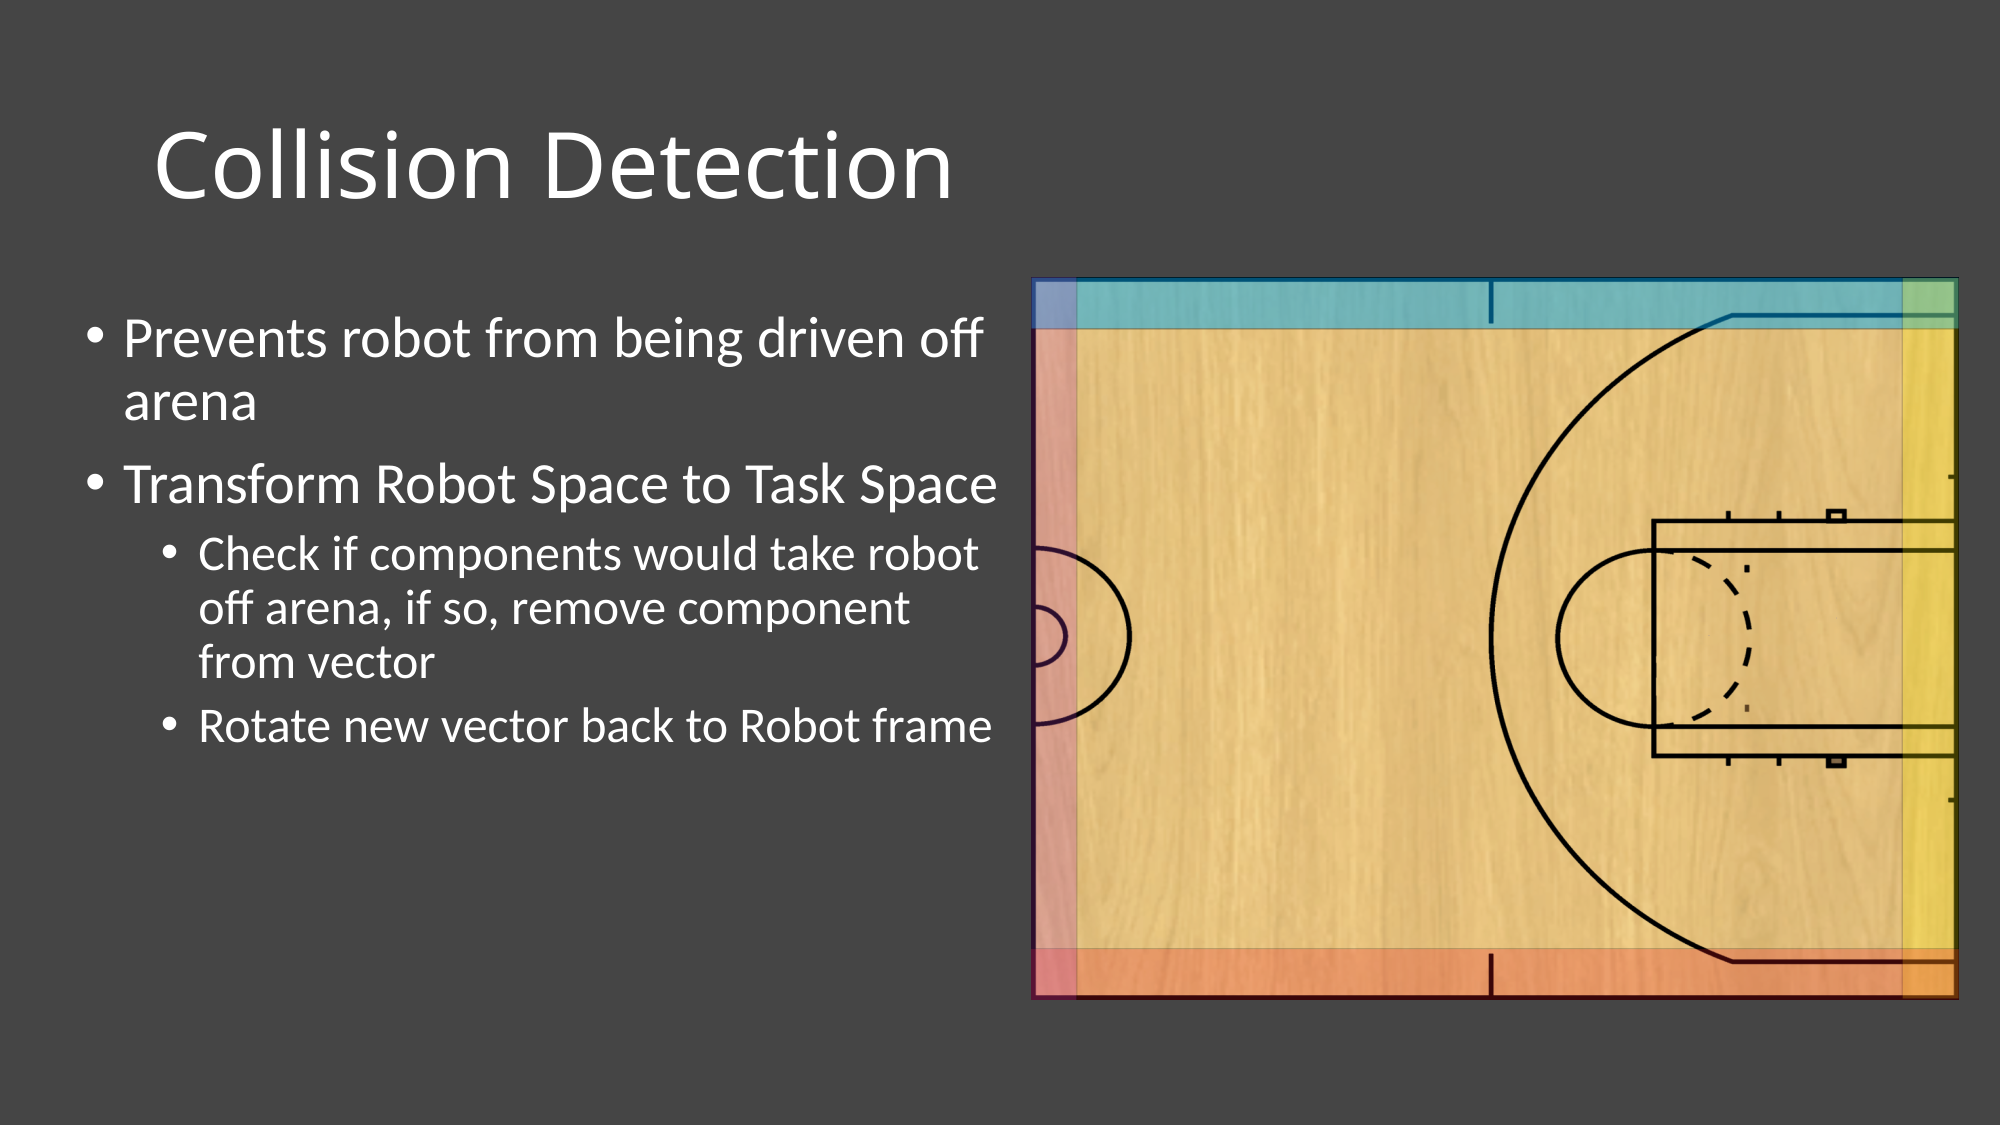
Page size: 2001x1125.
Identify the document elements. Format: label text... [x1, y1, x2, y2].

picture [1031, 277, 1959, 1000]
title Collision Detection [137, 59, 1863, 278]
list Prevents robot from being driven off arena Transform Robot Space to Task Space Check if components would take robot off arena, if so, remove component from vector Rotate new vector back to Robot frame [70, 299, 1032, 1014]
